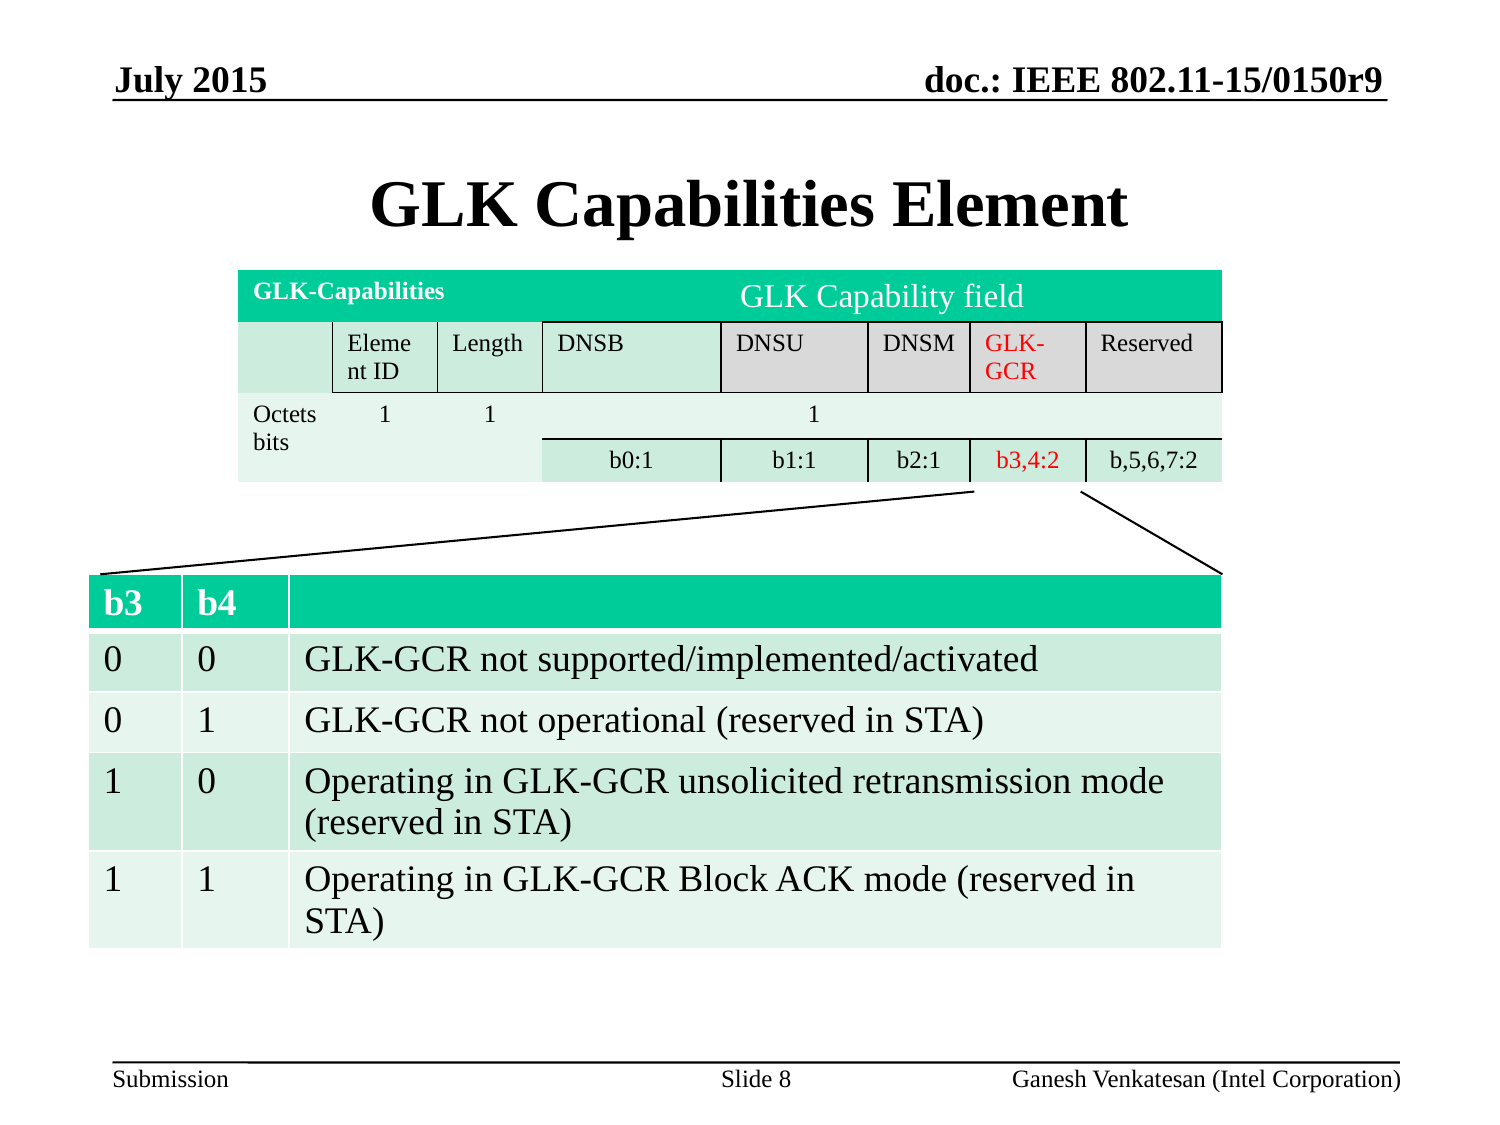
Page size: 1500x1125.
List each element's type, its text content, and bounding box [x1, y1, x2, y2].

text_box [1080, 491, 1223, 575]
footer Ganesh Venkatesan (Intel Corporation) [1006, 1061, 1402, 1093]
table_cell 1 [89, 753, 181, 850]
table_cell b3,4:2 [971, 440, 1085, 482]
table_cell 0 [89, 634, 181, 691]
table_cell [238, 322, 332, 393]
table_cell GLK-GCR not supported/implemented/activated [290, 634, 1221, 691]
table_header b3 [89, 575, 181, 628]
table_cell 0 [89, 693, 181, 752]
table_cell 0 [183, 753, 288, 850]
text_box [100, 491, 975, 575]
table_cell Operating in GLK-GCR unsolicited retransmission mode (reserved in STA) [290, 753, 1221, 850]
title GLK Capabilities Element [112, 112, 1388, 288]
table_cell b,5,6,7:2 [1087, 440, 1222, 482]
table_cell 1 [438, 393, 542, 482]
table_cell DNSB [543, 323, 720, 392]
table_cell Element ID [333, 322, 437, 392]
table_cell 0 [183, 634, 288, 691]
table_cell Operating in GLK-GCR Block ACK mode (reserved in STA) [290, 852, 1221, 948]
table_cell DNSM [869, 323, 969, 392]
table_header GLK Capability field [542, 270, 1222, 321]
table_cell GLK-GCR [971, 323, 1085, 392]
table_cell b2:1 [869, 440, 969, 482]
slide_number Slide 8 [712, 1061, 800, 1093]
table_cell 1 [333, 393, 438, 482]
table_cell GLK-GCR not operational (reserved in STA) [290, 693, 1221, 752]
table_cell b1:1 [722, 440, 867, 482]
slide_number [114, 54, 270, 101]
table_cell 1 [542, 393, 1086, 438]
table_cell b0:1 [542, 440, 720, 482]
table_header GLK-Capabilities [238, 270, 542, 322]
table_cell 1 [183, 693, 288, 752]
table_cell Length [438, 322, 542, 392]
table_cell 1 [183, 852, 288, 948]
table_cell [1086, 393, 1222, 438]
table_cell Reserved [1087, 323, 1221, 392]
table_cell Octets bits [238, 393, 333, 482]
table_header b4 [183, 582, 288, 628]
table_cell DNSU [722, 323, 867, 392]
table_header [290, 575, 1221, 628]
table_cell 1 [89, 852, 181, 948]
